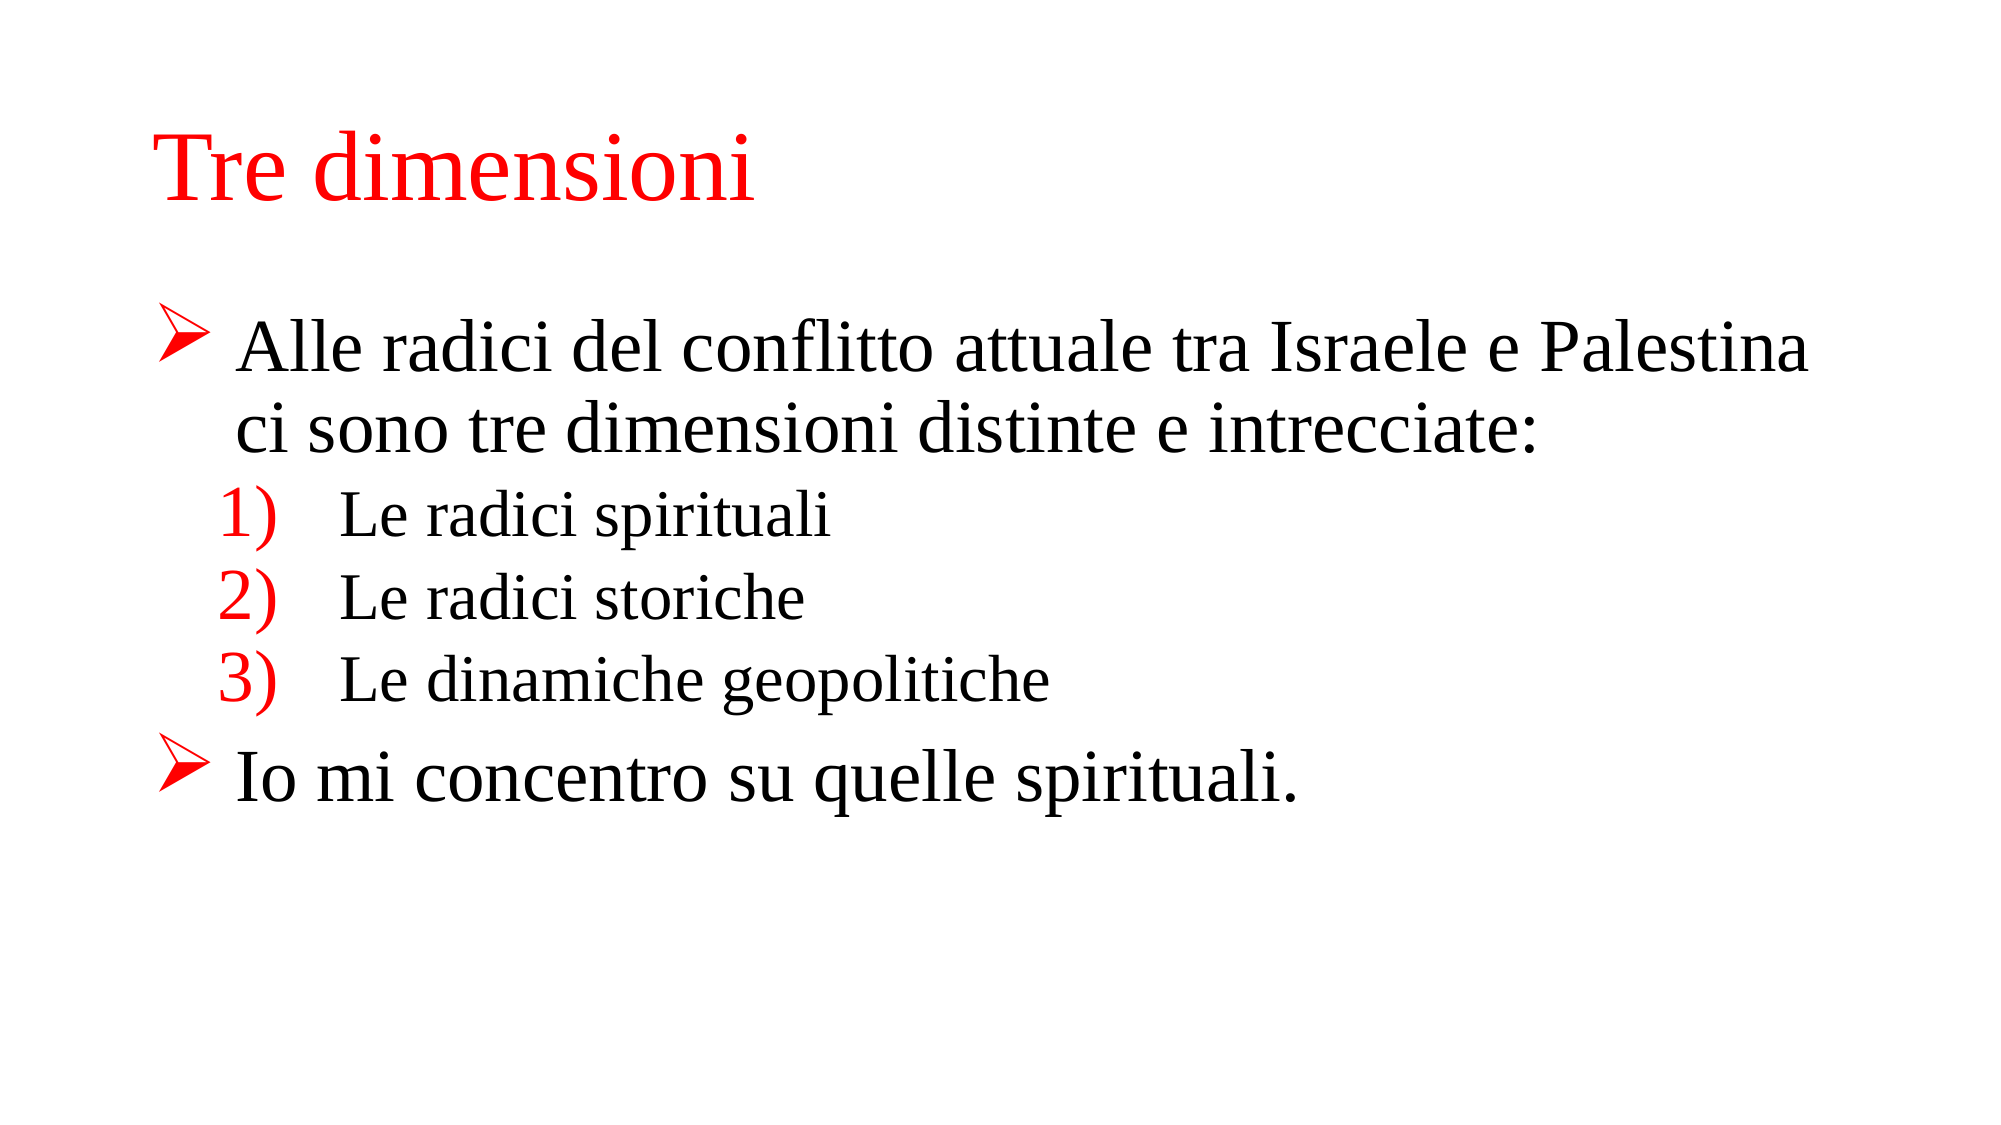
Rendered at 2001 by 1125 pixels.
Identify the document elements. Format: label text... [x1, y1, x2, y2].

list Alle radici del conflitto attuale tra Israele e Palestina ci sono tre dimensioni distinte e intrecciate: Le radici spirituali Le radici storiche Le dinamiche geopolitiche Io mi concentro su quelle spirituali. [137, 299, 1863, 1014]
title Tre dimensioni [137, 59, 1863, 278]
